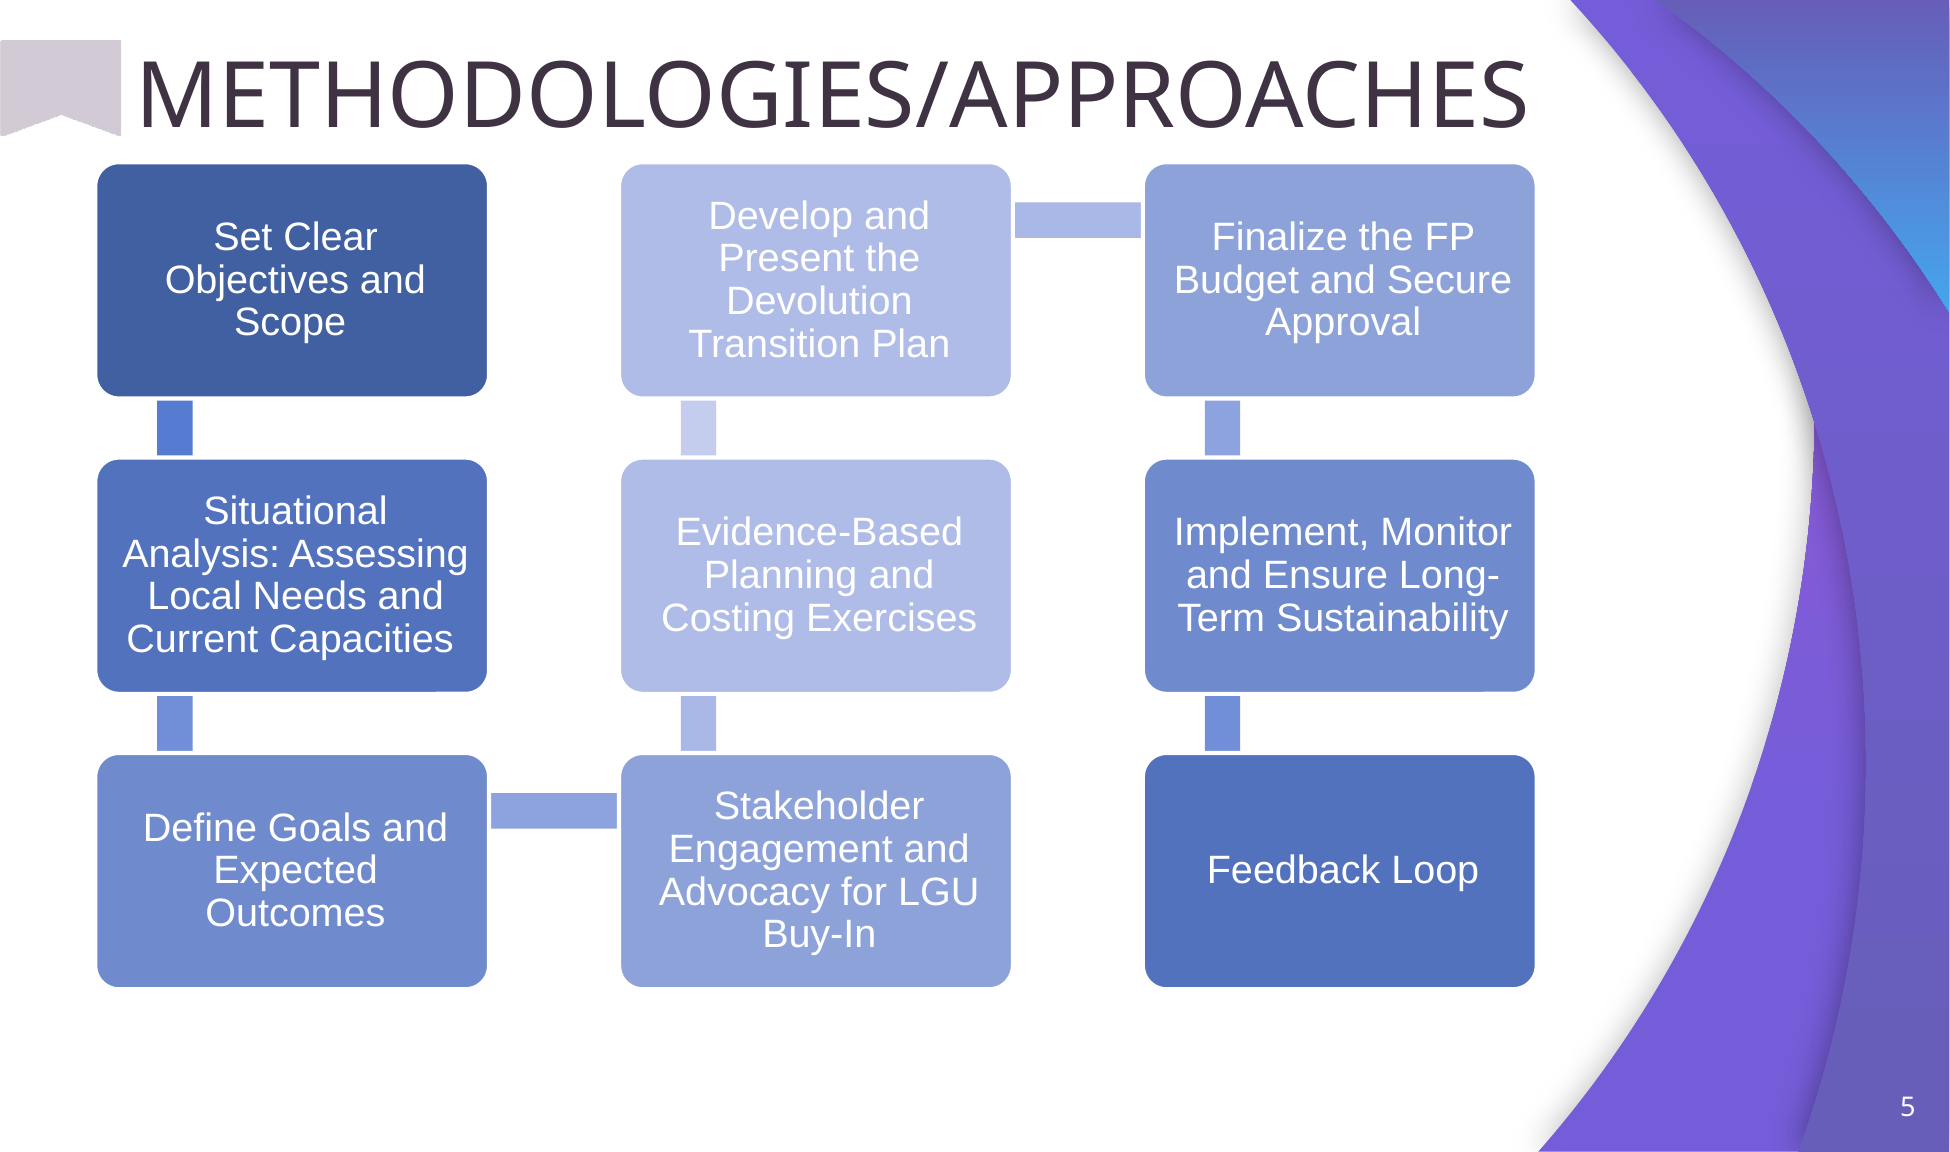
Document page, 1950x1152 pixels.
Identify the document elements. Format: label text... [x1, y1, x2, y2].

text_box [0, 40, 122, 136]
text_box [94, 142, 1538, 1010]
slide_number 5 [1825, 1075, 1916, 1141]
list METHODOLOGIES/APPROACHES [118, 27, 1826, 148]
